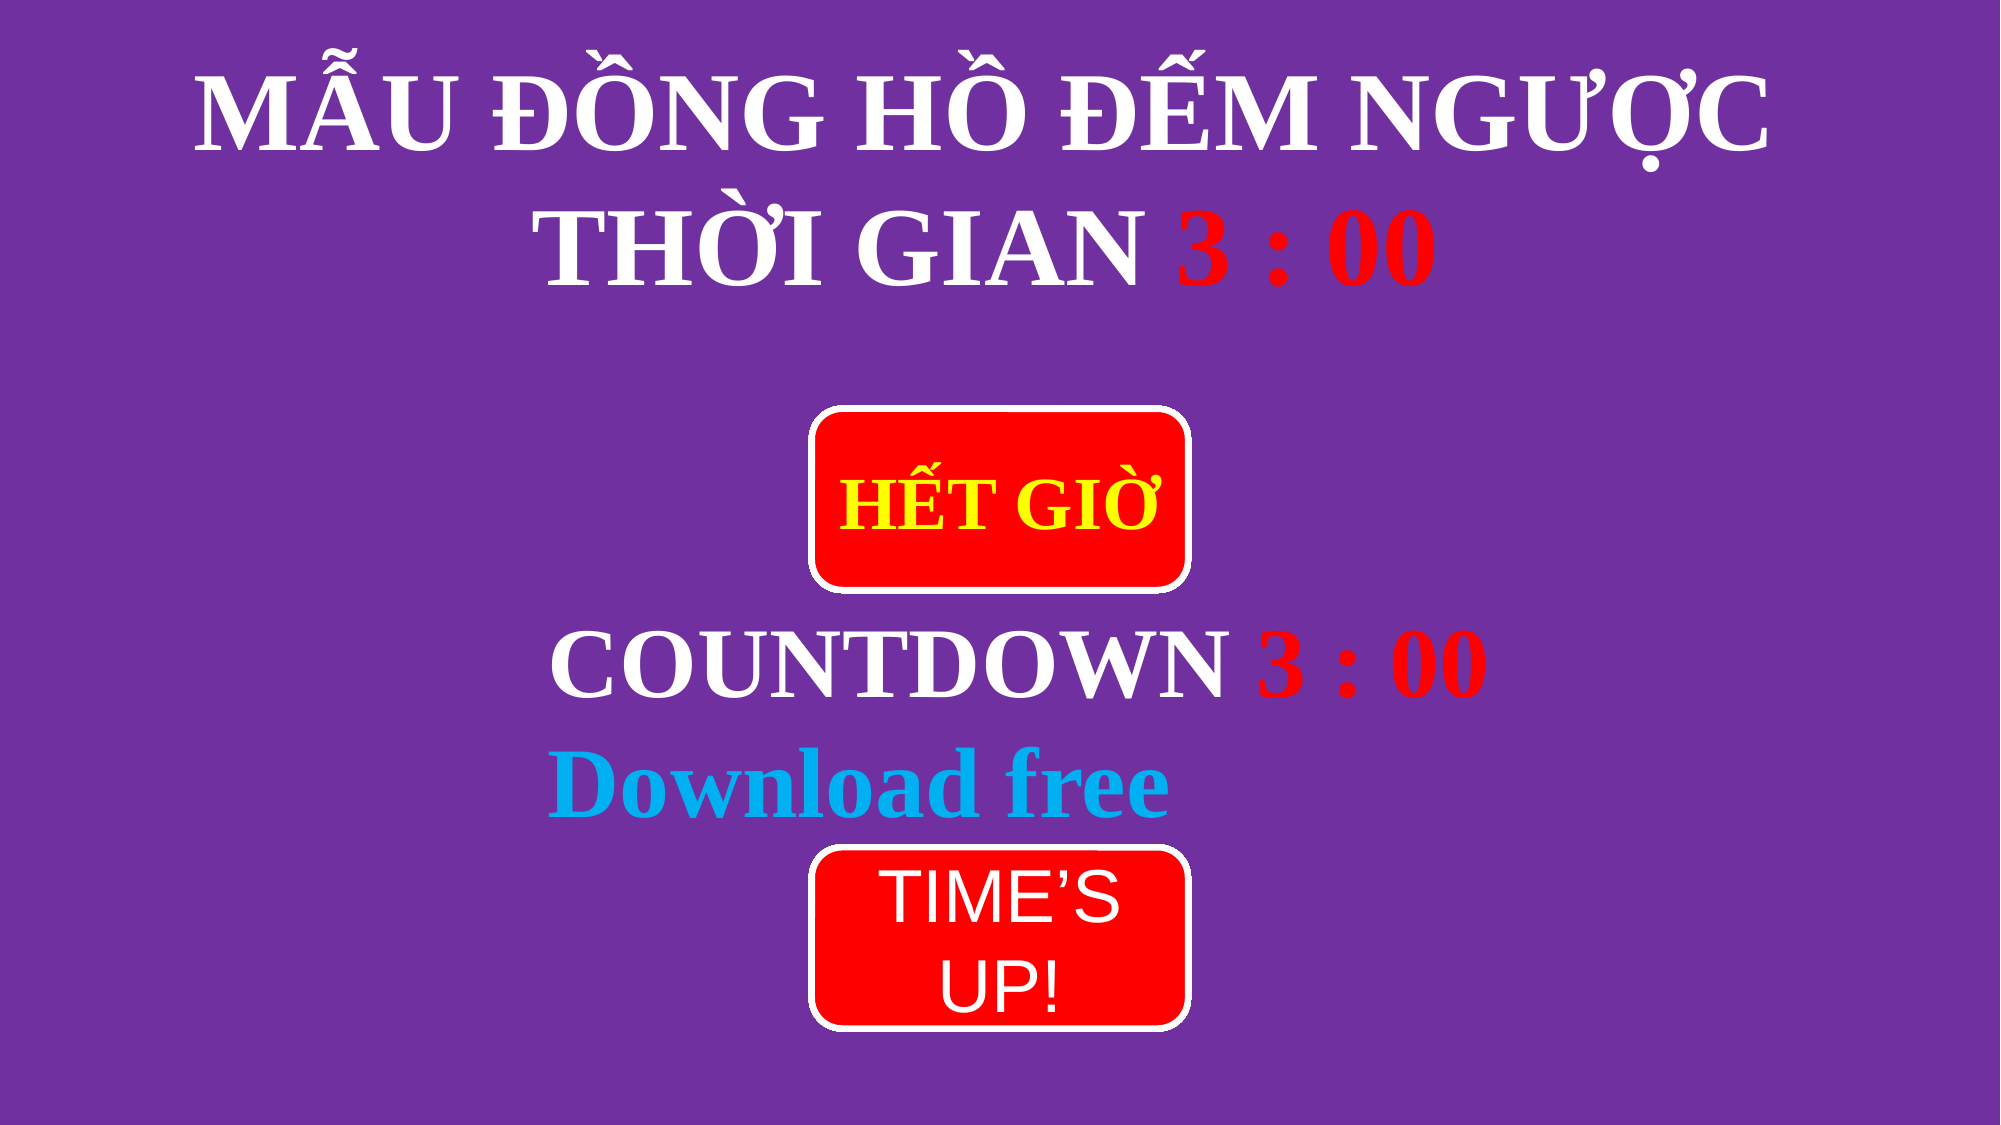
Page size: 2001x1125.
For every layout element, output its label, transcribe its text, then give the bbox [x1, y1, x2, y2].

text_box COUNTDOWN 3 : 00 Download free [532, 589, 1514, 845]
text_box TIME’S UP! [811, 847, 1188, 1029]
text_box MẪU ĐỒNG HỒ ĐẾM NGƯỢC THỜI GIAN 3 : 00 [170, 30, 1800, 316]
text_box HẾT GIỜ [811, 408, 1188, 589]
